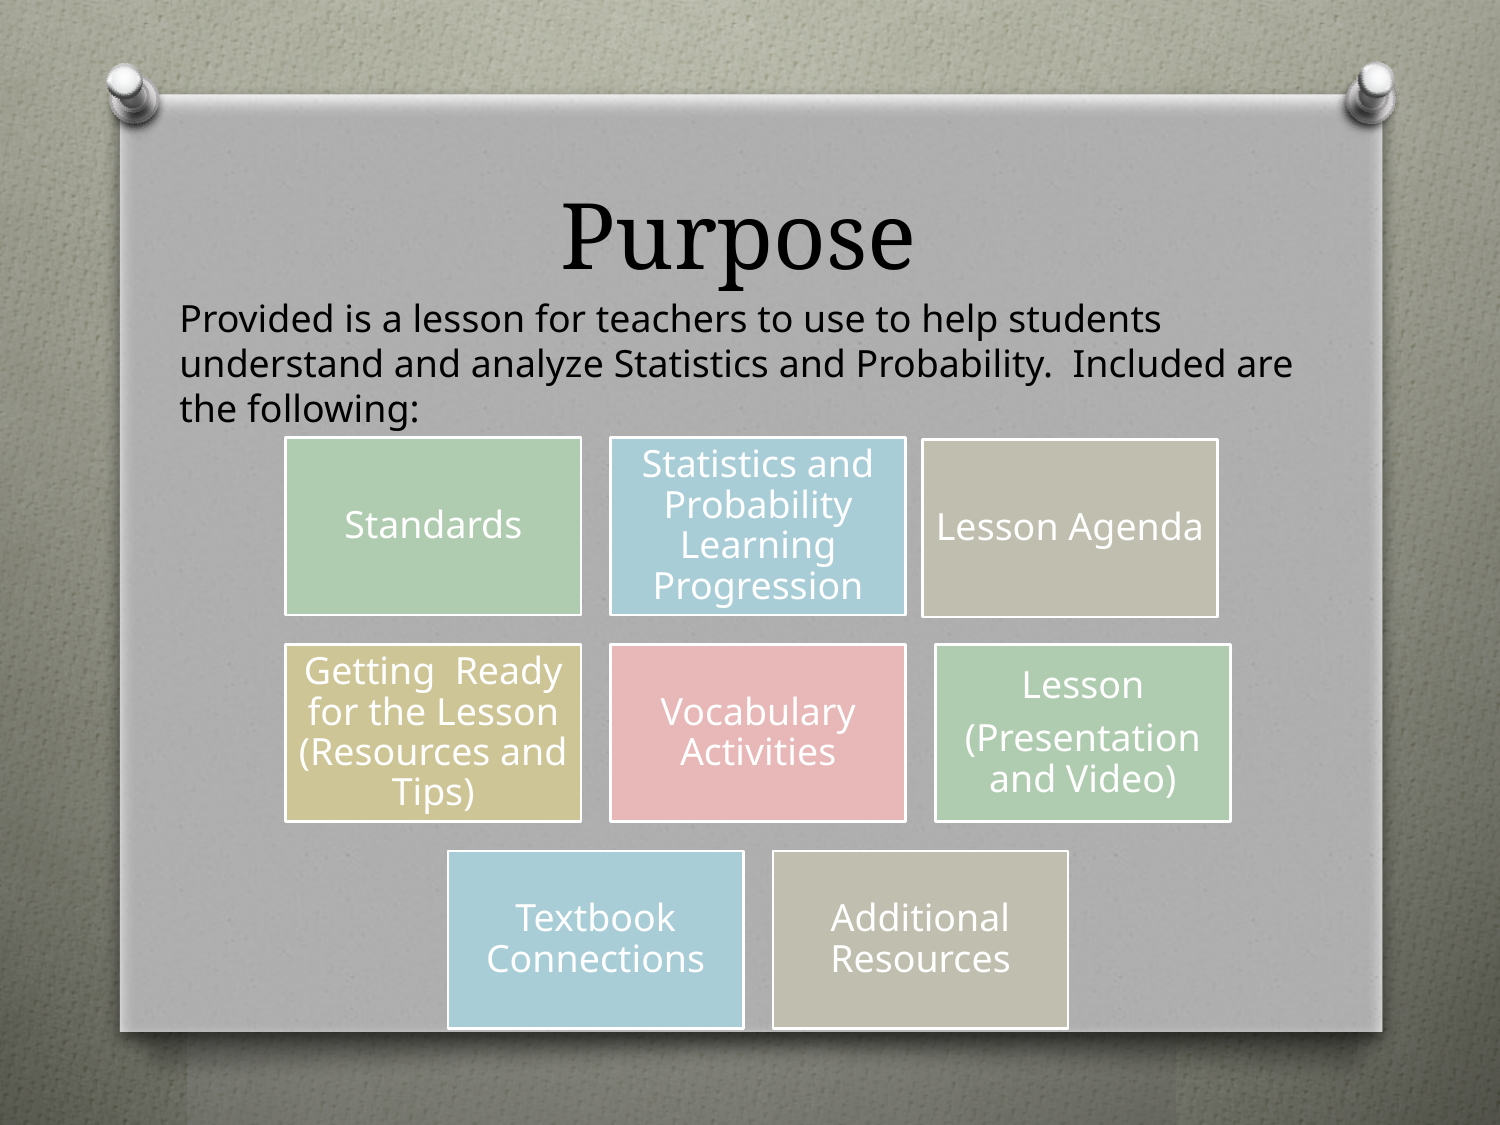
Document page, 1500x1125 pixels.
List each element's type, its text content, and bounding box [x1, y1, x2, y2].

title Purpose [179, 134, 1323, 332]
picture [1317, 35, 1439, 156]
text_box Provided is a lesson for teachers to use to help students understand and analyze Statistics and Probability. Included are the following: [164, 287, 1315, 438]
picture [75, 29, 198, 153]
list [249, 437, 1267, 1029]
